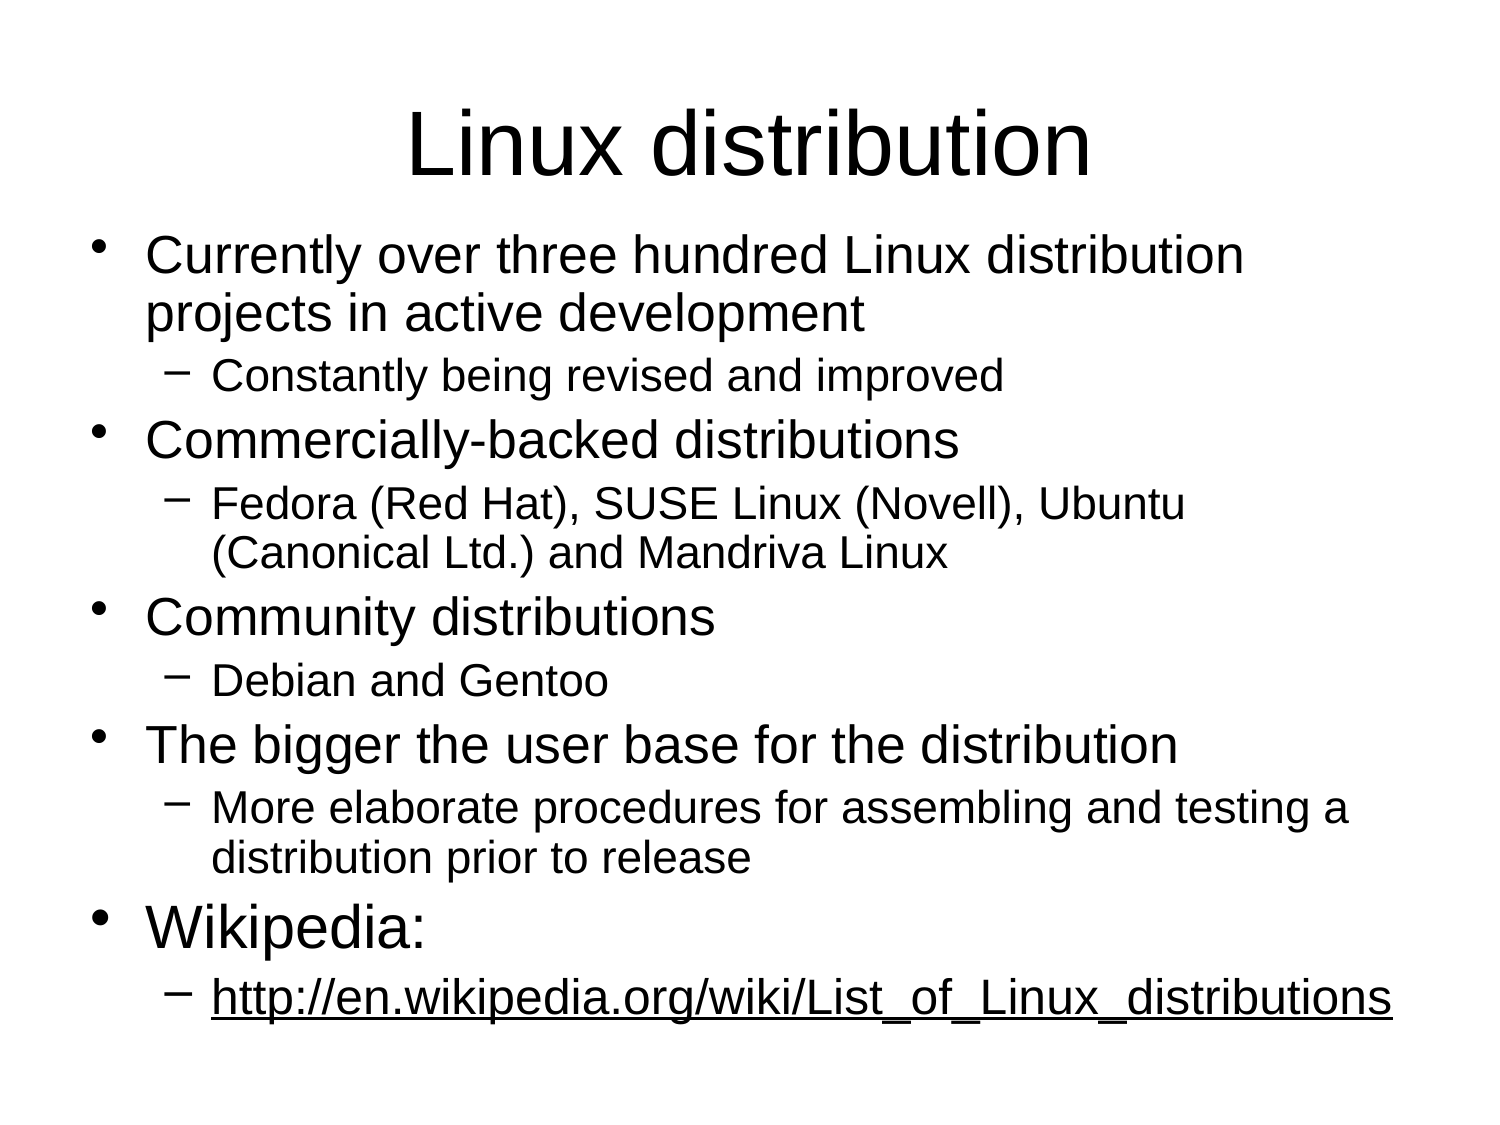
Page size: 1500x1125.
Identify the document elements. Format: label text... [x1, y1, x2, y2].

list Currently over three hundred Linux distribution projects in active development Constantly being revised and improved Commercially-backed distributions Fedora (Red Hat), SUSE Linux (Novell), Ubuntu (Canonical Ltd.) and Mandriva Linux Community distributions Debian and Gentoo The bigger the user base for the distribution More elaborate procedures for assembling and testing a distribution prior to release Wikipedia: http://en.wikipedia.org/wiki/List_of_Linux_distributions [74, 219, 1426, 1071]
title Linux distribution [74, 44, 1426, 219]
